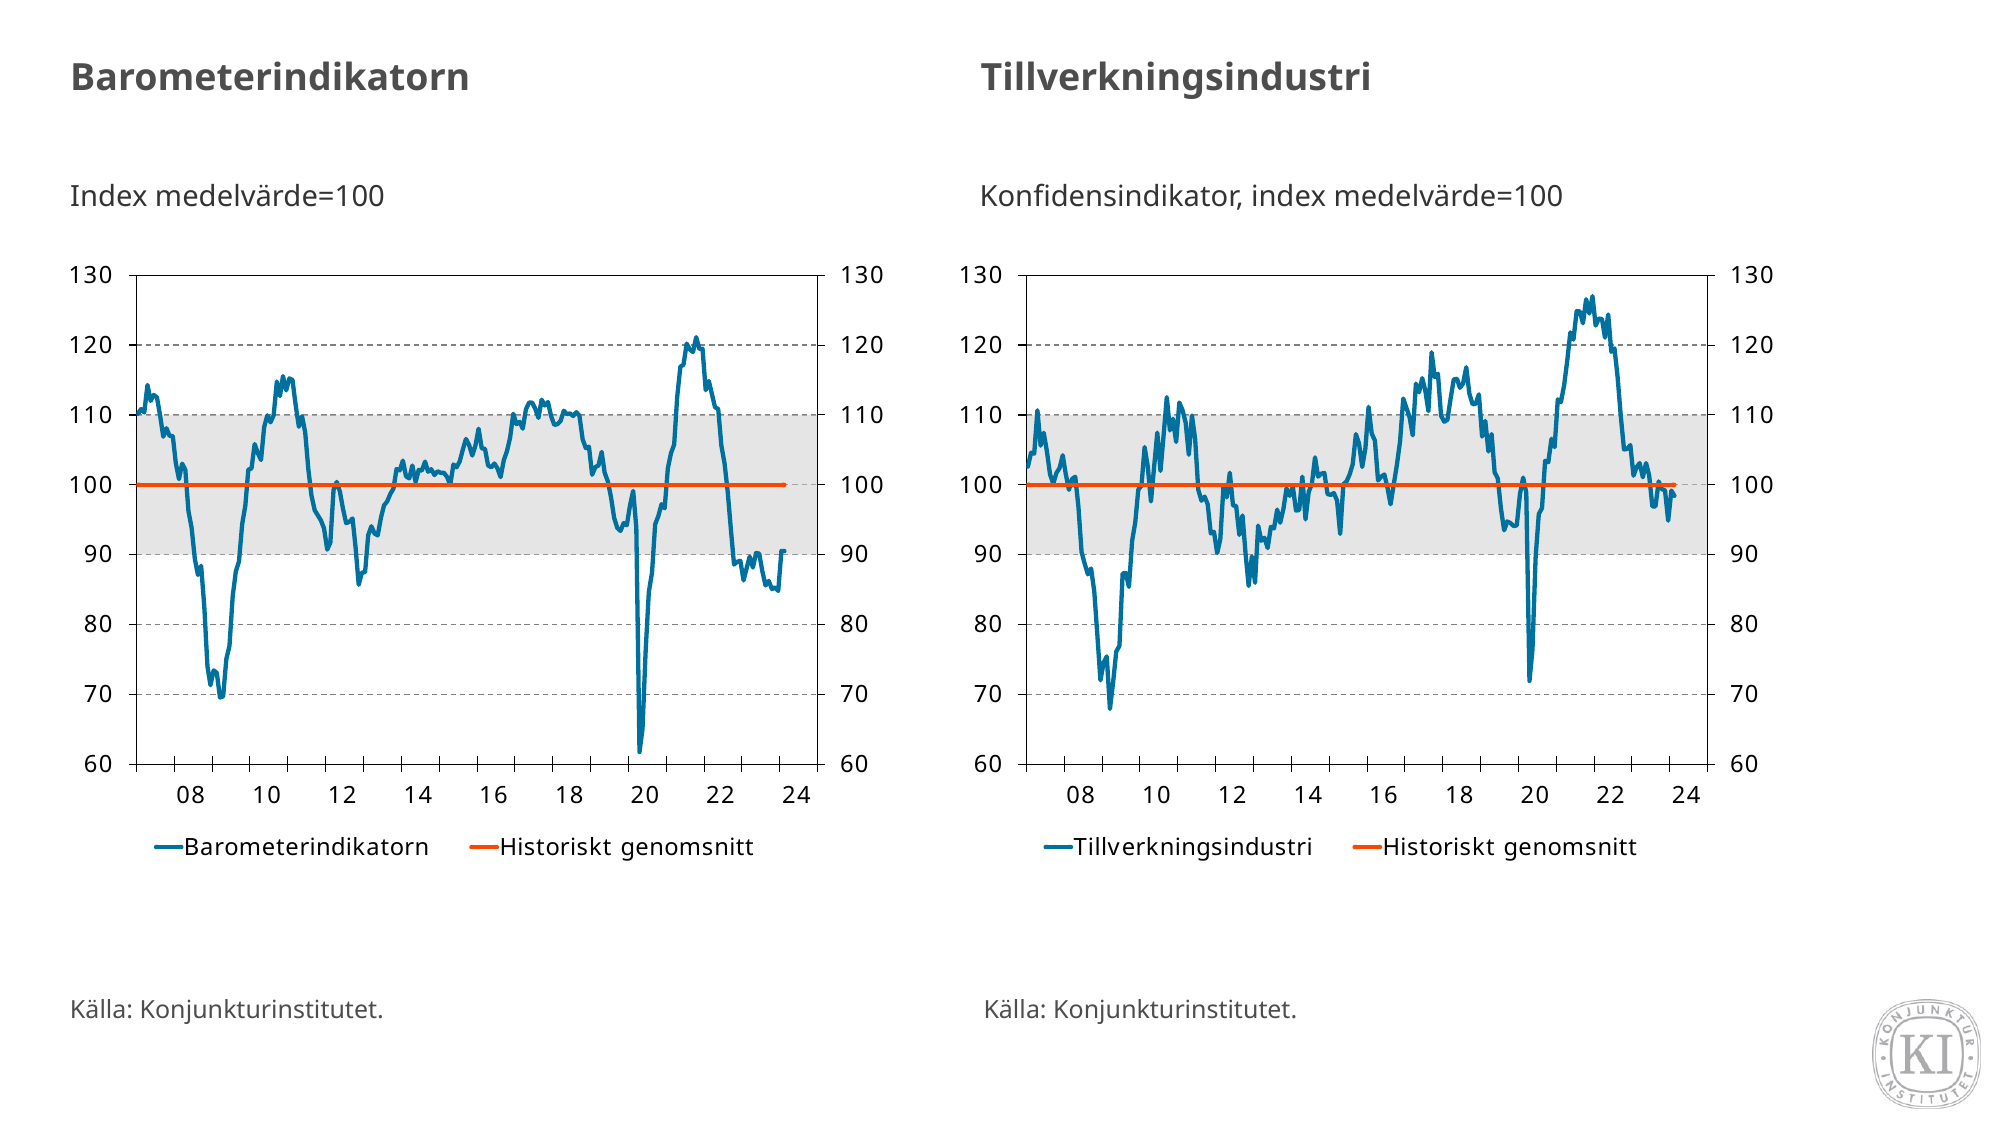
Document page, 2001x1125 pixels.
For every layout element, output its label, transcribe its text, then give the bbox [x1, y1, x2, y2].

title Barometerindikatorn [55, 45, 938, 128]
list Källa: Konjunkturinstitutet. [968, 986, 1852, 1105]
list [51, 249, 939, 874]
list Konfidensindikator, index medelvärde=100 [964, 137, 1848, 220]
list Index medelvärde=100 [55, 137, 938, 220]
picture [1872, 999, 1981, 1109]
list Tillverkningsindustri [965, 45, 1849, 129]
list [941, 249, 1829, 874]
subtitle Källa: Konjunkturinstitutet. [55, 986, 938, 1105]
